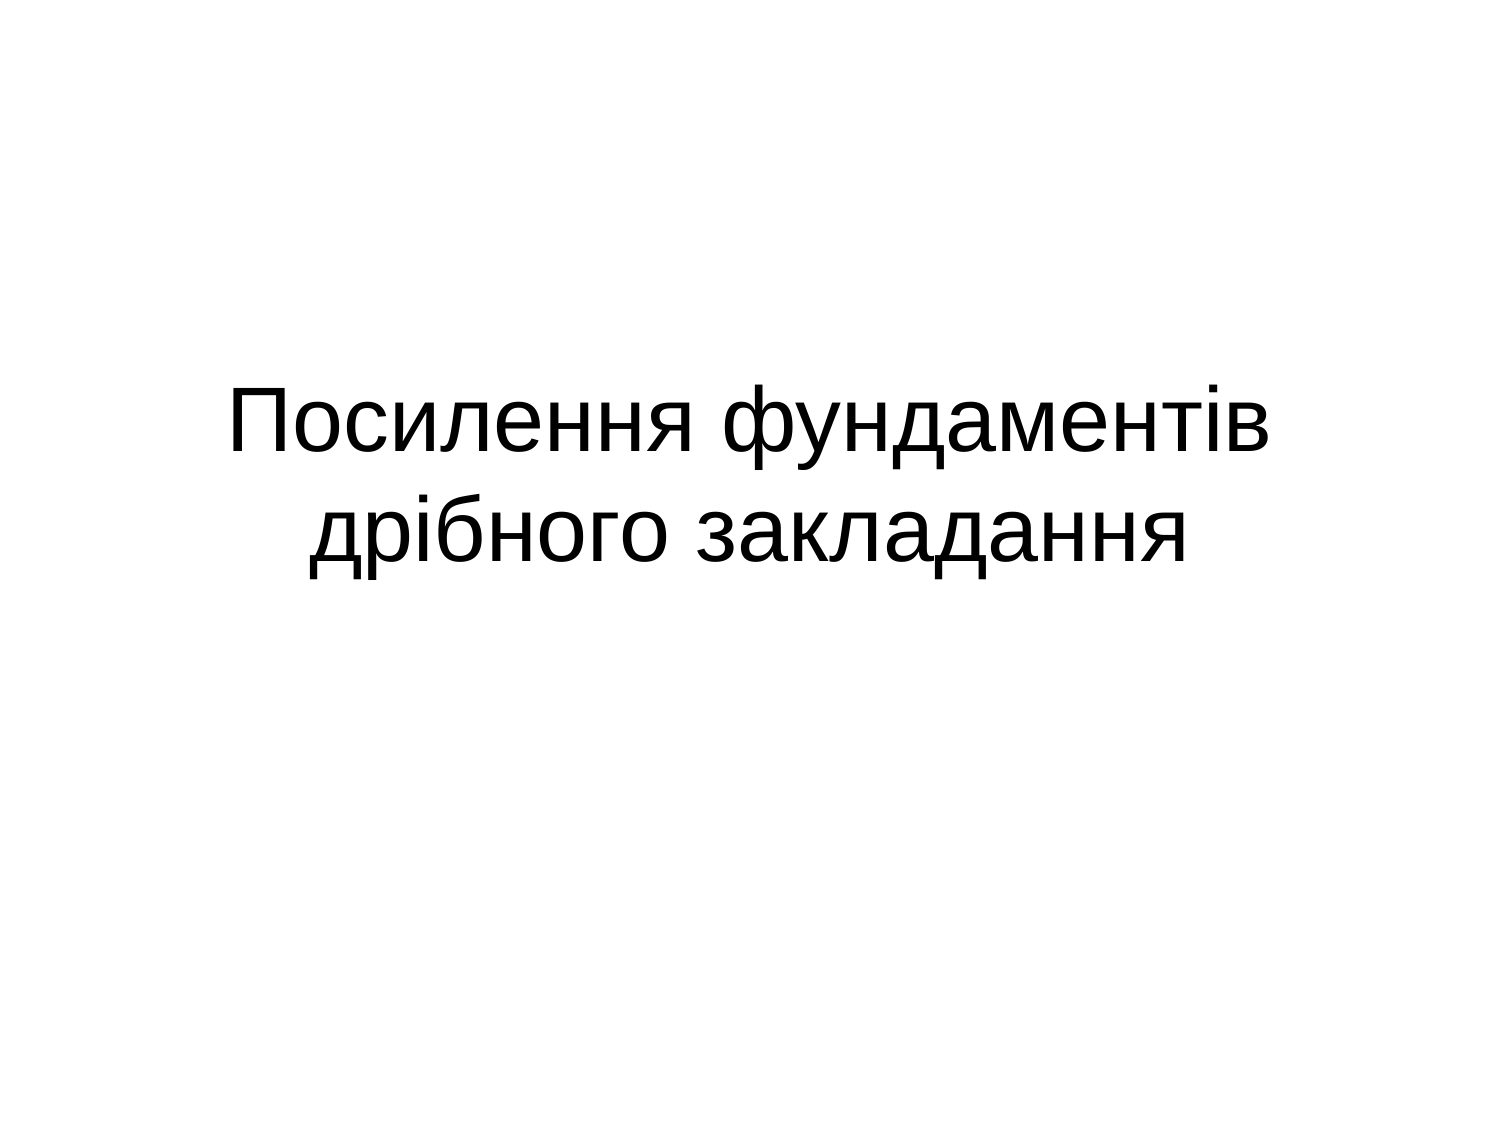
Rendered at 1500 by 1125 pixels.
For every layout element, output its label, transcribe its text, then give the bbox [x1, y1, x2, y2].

title Посилення фундаментів дрібного закладання [112, 349, 1388, 591]
